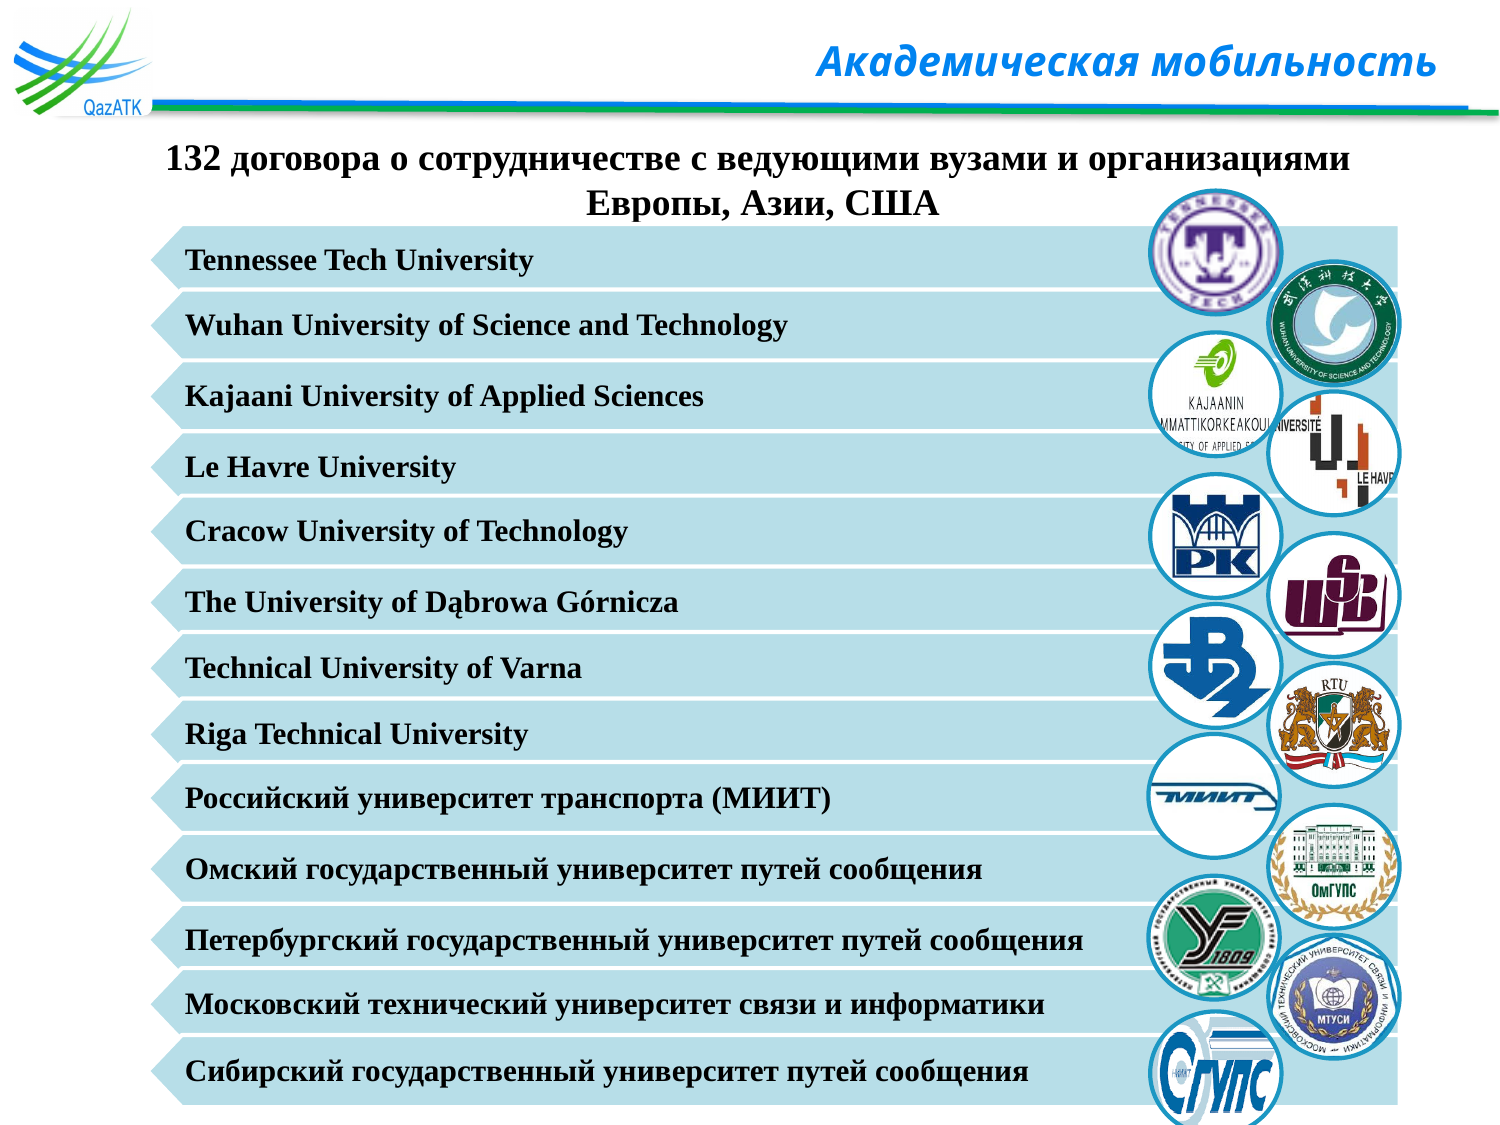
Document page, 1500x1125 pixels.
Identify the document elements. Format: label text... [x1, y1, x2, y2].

text_box Академическая мобильность [761, 26, 1495, 92]
picture [13, 6, 153, 117]
text_box 132 договора о сотрудничестве с ведующими вузами и организациями Европы, Азии, США [36, 125, 1490, 231]
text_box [157, 107, 1499, 113]
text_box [157, 101, 1469, 105]
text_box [147, 190, 1400, 1125]
